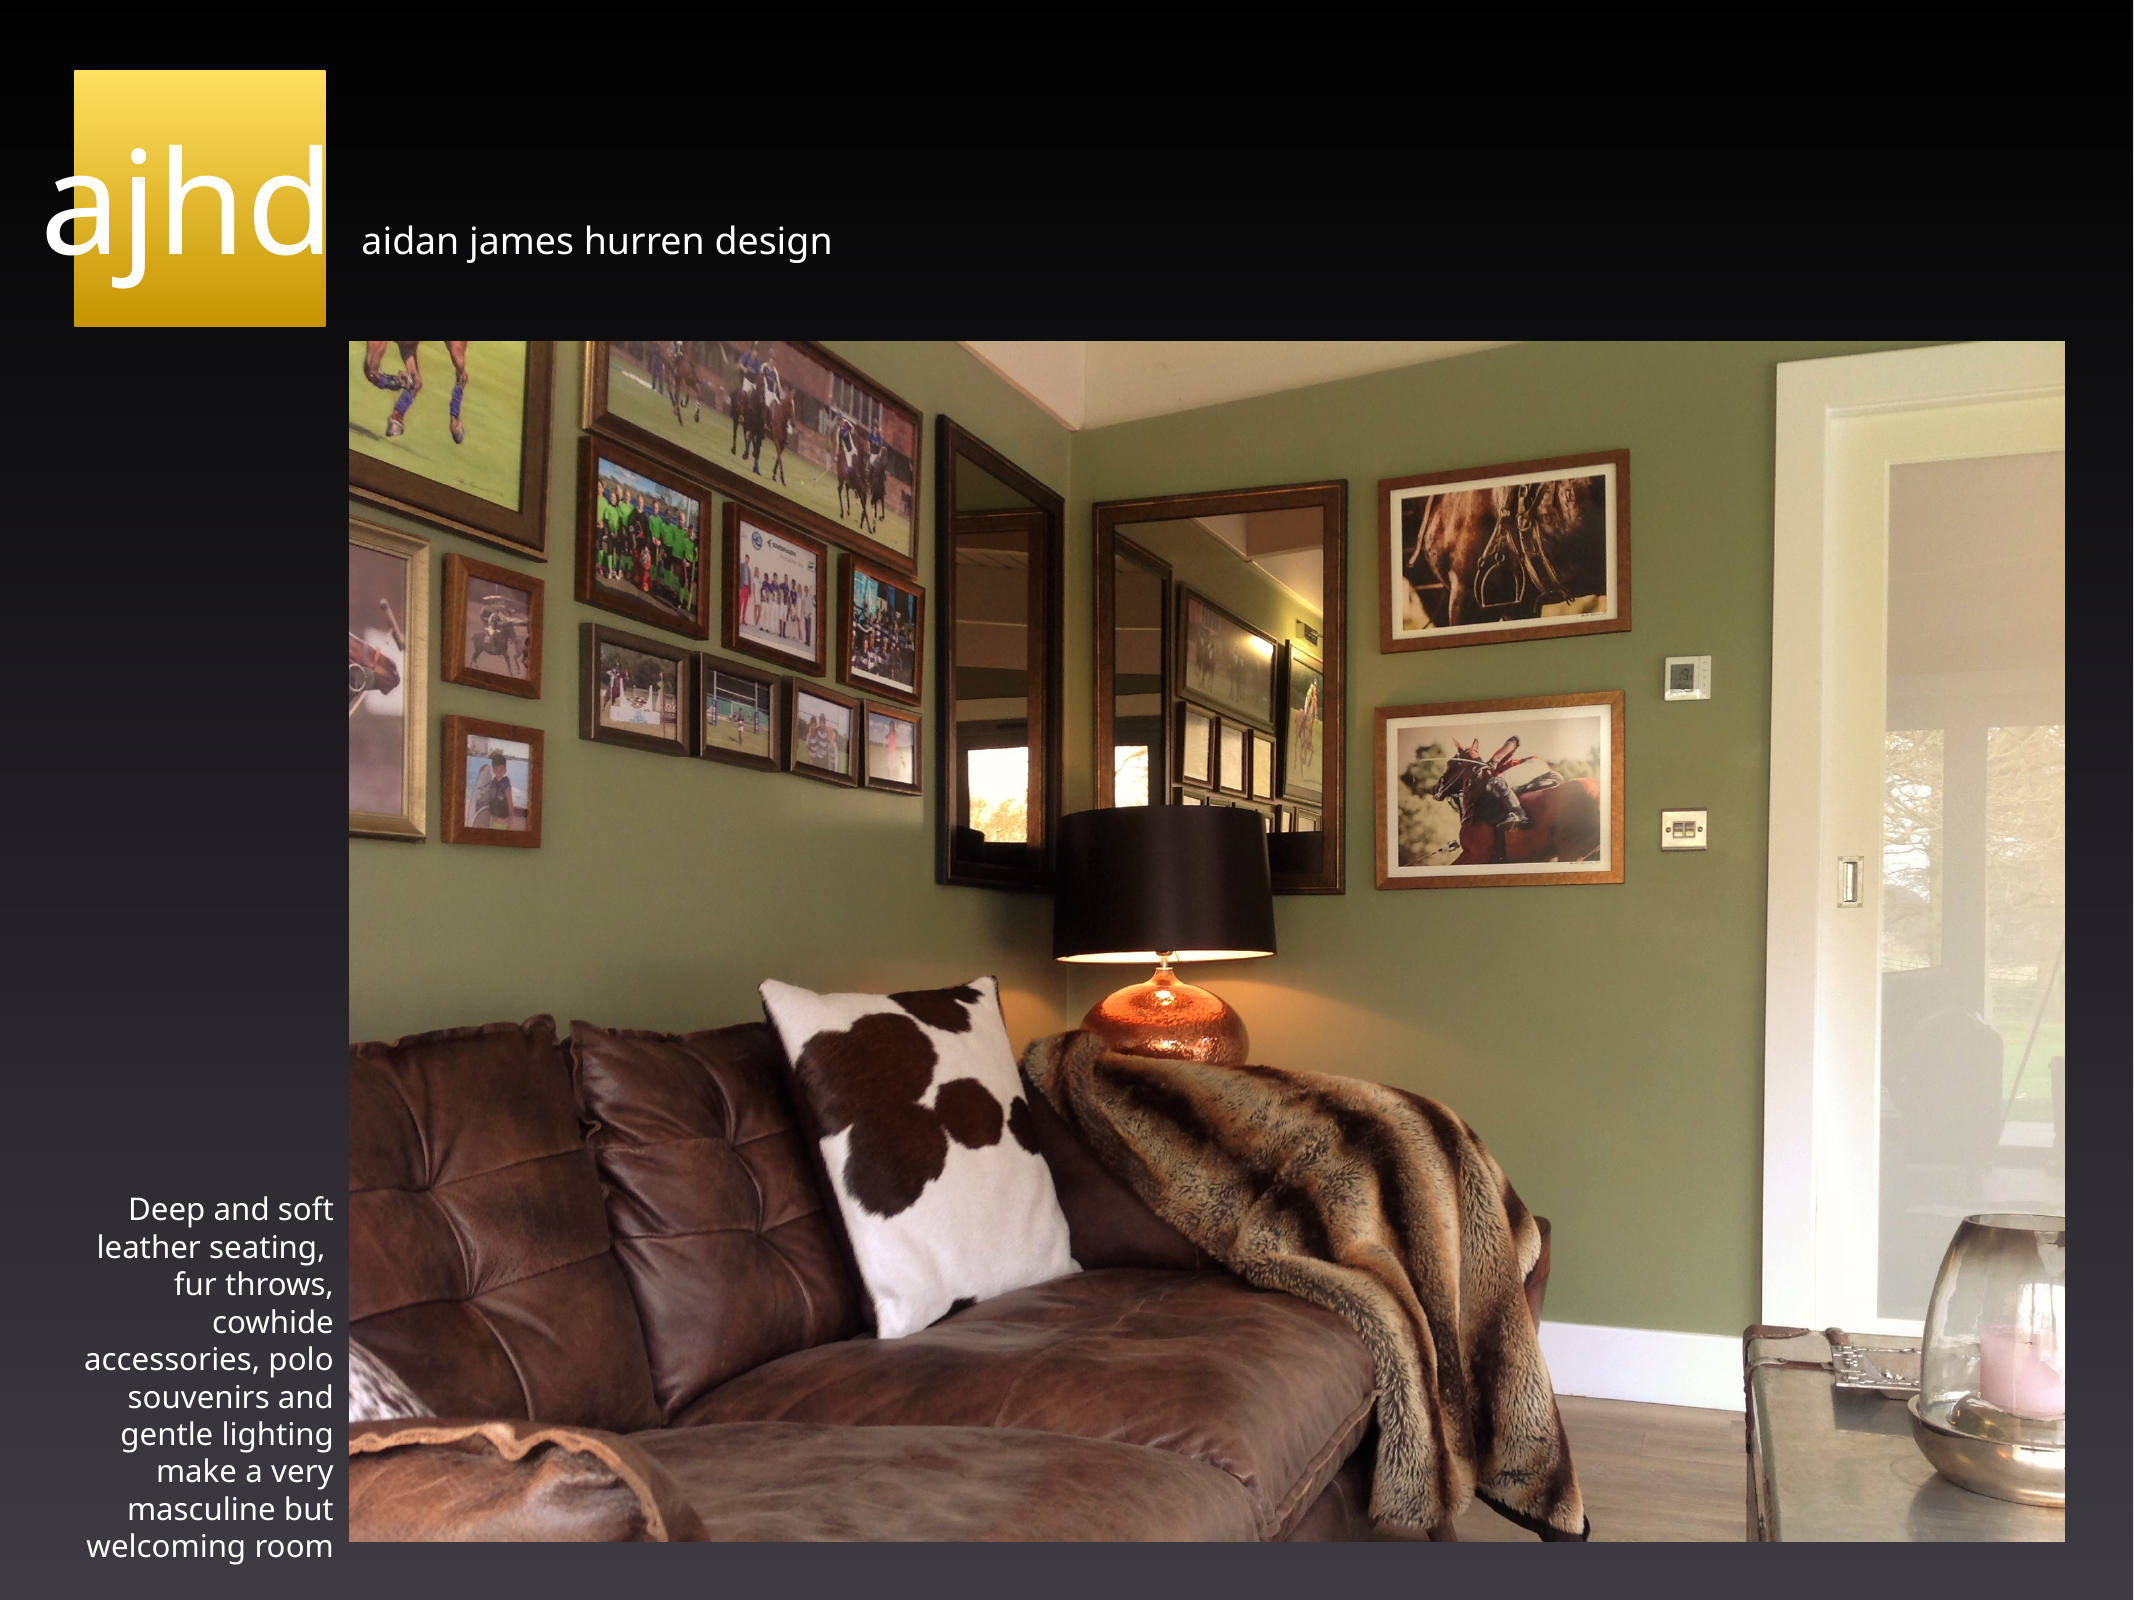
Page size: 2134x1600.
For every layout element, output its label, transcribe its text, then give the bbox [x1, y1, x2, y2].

text_box ajhd aidan james hurren design [31, 102, 1007, 332]
text_box [74, 70, 326, 102]
text_box Deep and soft leather seating, fur throws, cowhide accessories, polo souvenirs and gentle lighting make a very masculine but welcoming room [57, 1181, 343, 1573]
picture [349, 341, 2065, 1543]
